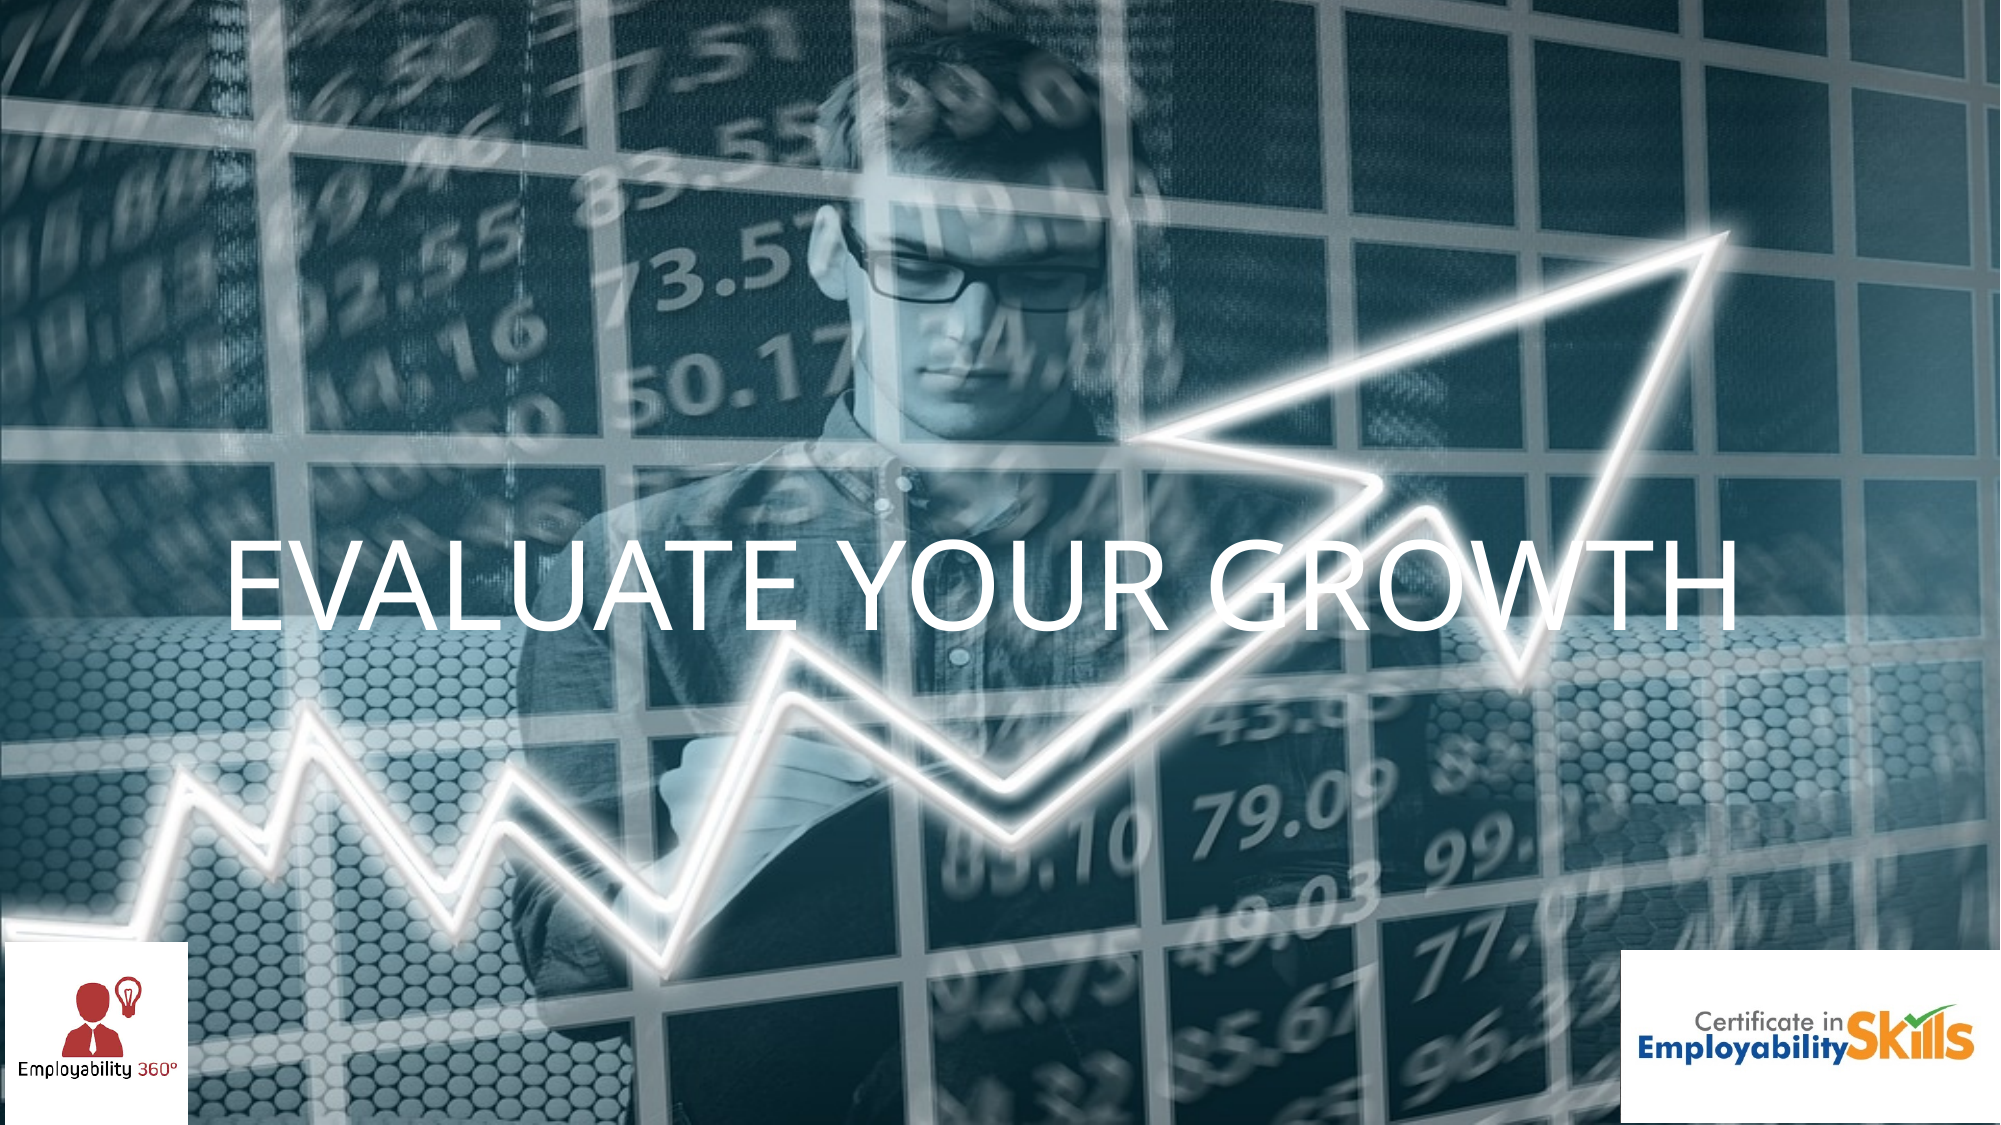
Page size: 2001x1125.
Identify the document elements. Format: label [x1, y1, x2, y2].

picture [0, 0, 2000, 1125]
text_box [5, 942, 2000, 1125]
